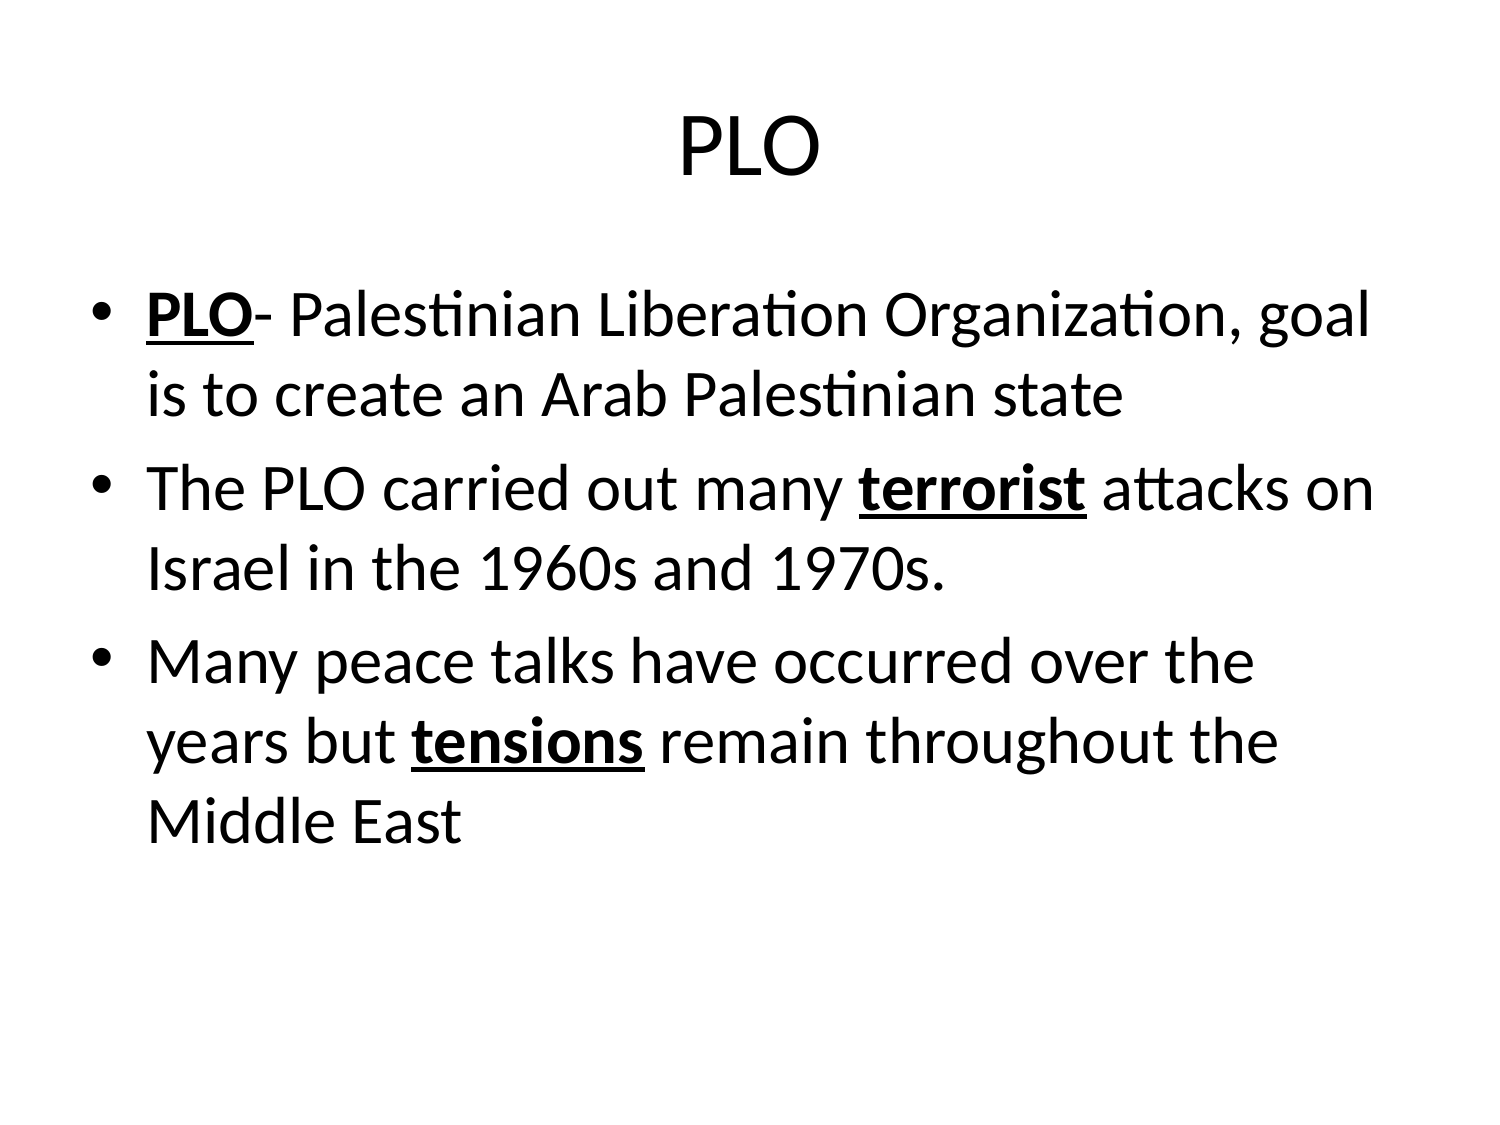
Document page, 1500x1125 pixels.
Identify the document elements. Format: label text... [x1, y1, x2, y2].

list PLO- Palestinian Liberation Organization, goal is to create an Arab Palestinian state The PLO carried out many terrorist attacks on Israel in the 1960s and 1970s. Many peace talks have occurred over the years but tensions remain throughout the Middle East [75, 262, 1425, 1005]
title PLO [75, 45, 1425, 233]
